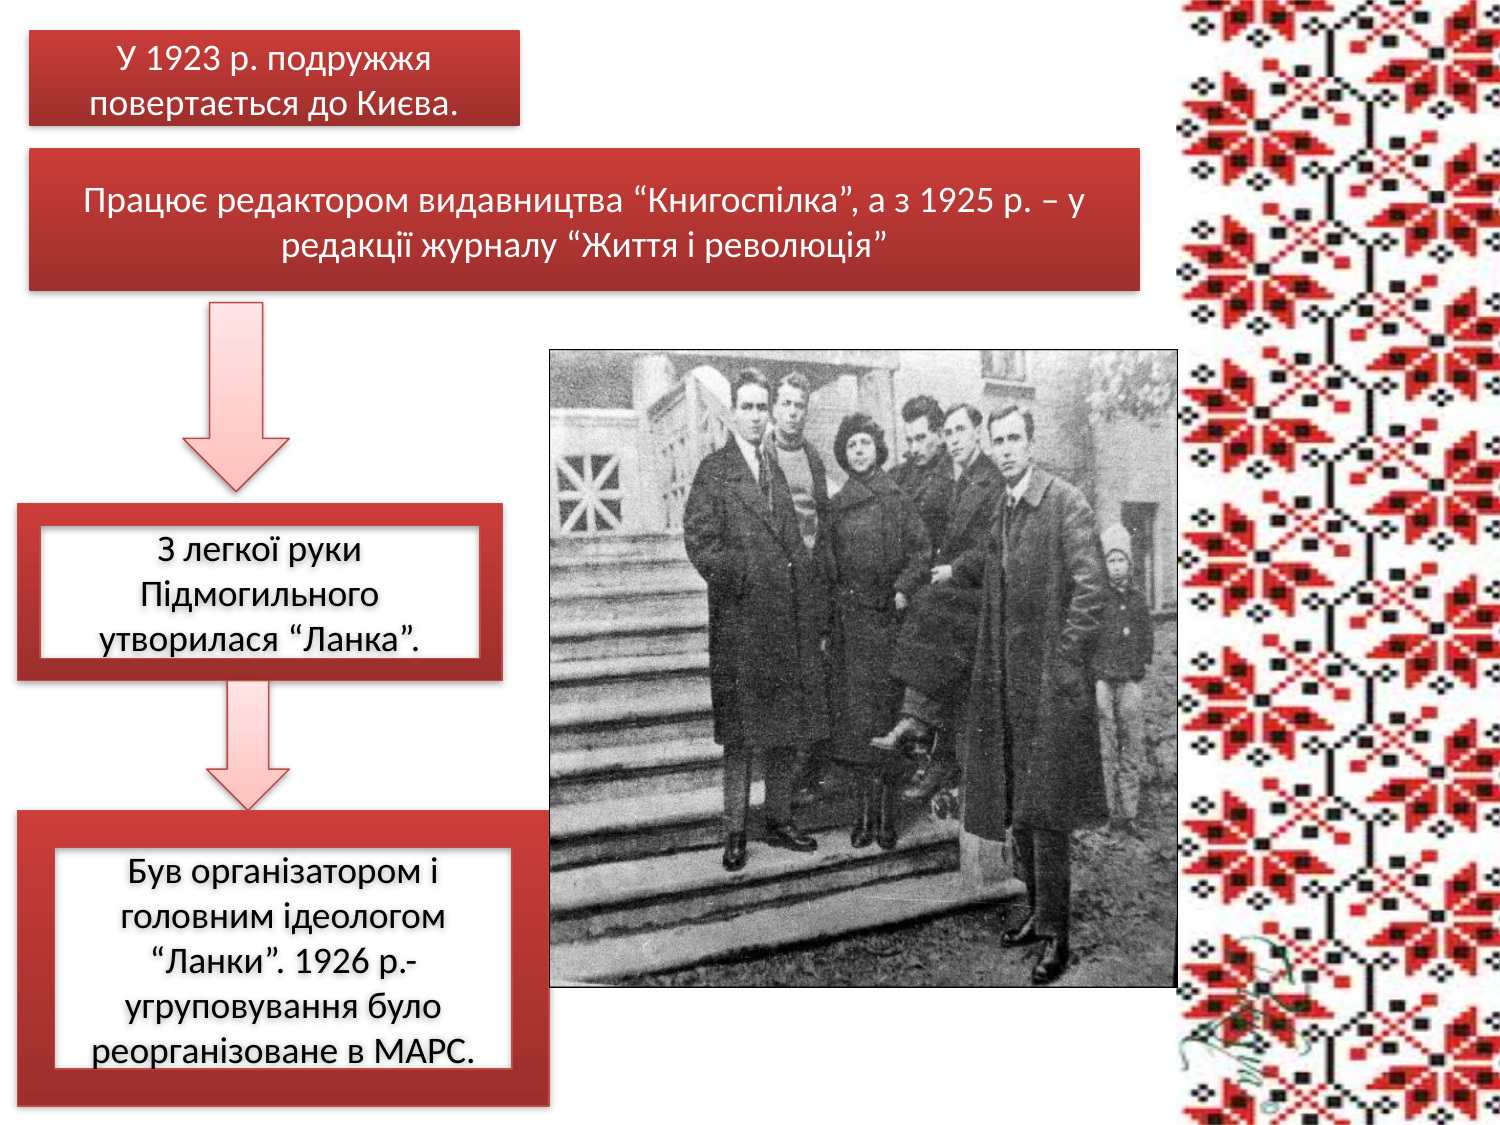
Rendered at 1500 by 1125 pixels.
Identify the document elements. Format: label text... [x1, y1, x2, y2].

text_box [182, 301, 290, 493]
picture [548, 1, 1500, 1124]
text_box З легкої руки Підмогильного утворилася “Ланка”. [17, 503, 503, 681]
text_box Був організатором і головним ідеологом “Ланки”. 1926 р.- угруповування було реорганізоване в МАРС. [17, 810, 550, 1107]
text_box [205, 679, 290, 808]
text_box У 1923 р. подружжя повертається до Києва. [29, 30, 520, 126]
text_box Працює редактором видавництва “Книгоспілка”, а з 1925 р. – у редакції журналу “Життя і революція” [29, 148, 1140, 291]
